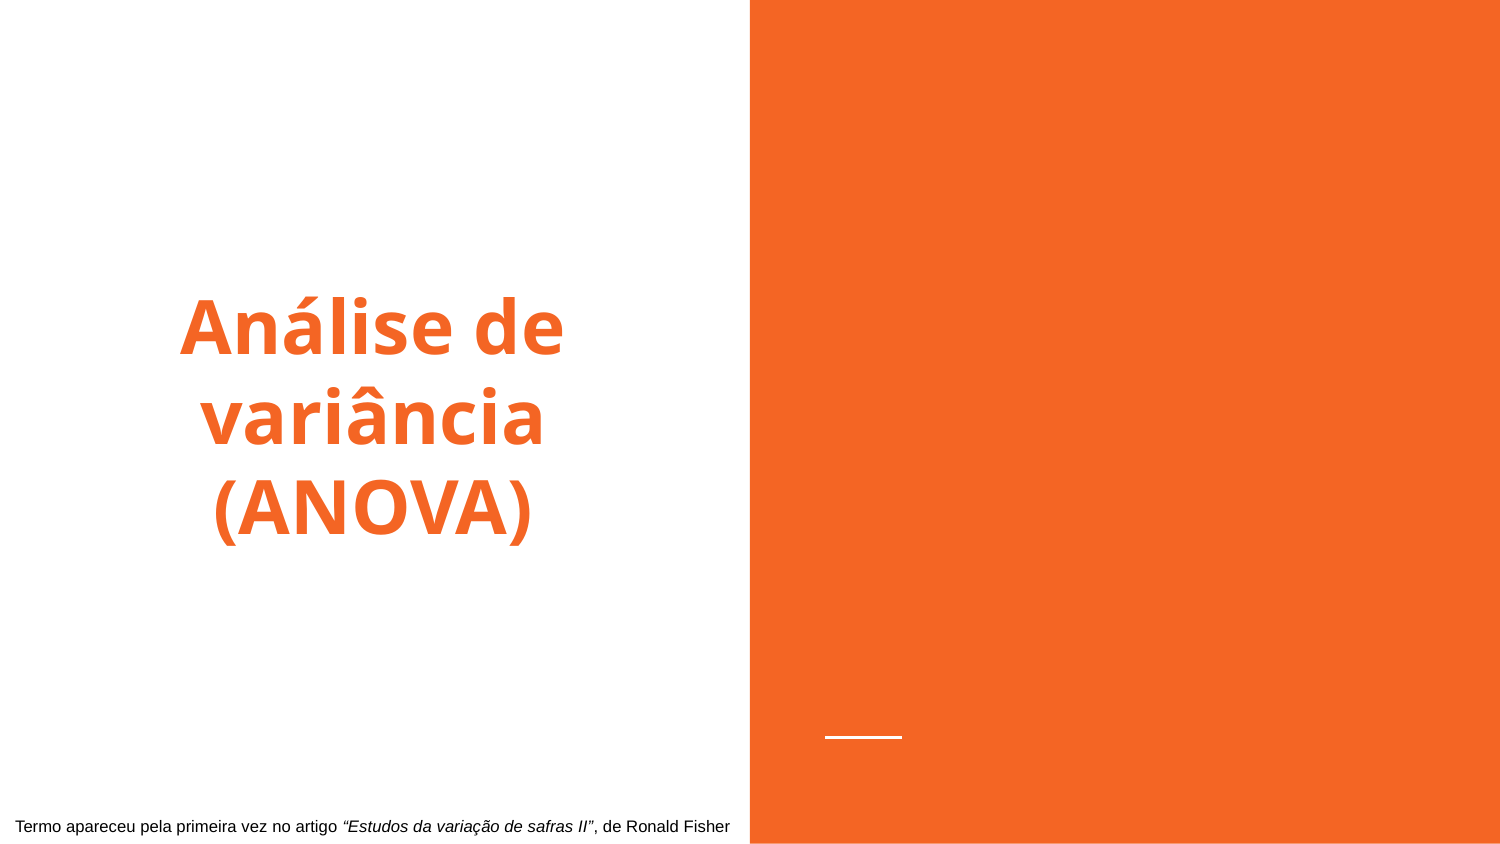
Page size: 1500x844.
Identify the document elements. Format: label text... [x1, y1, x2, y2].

text_box Termo apareceu pela primeira vez no artigo “Estudos da variação de safras II”, de Ronald Fisher [0, 808, 750, 844]
title Análise de variância (ANOVA) [41, 348, 706, 565]
